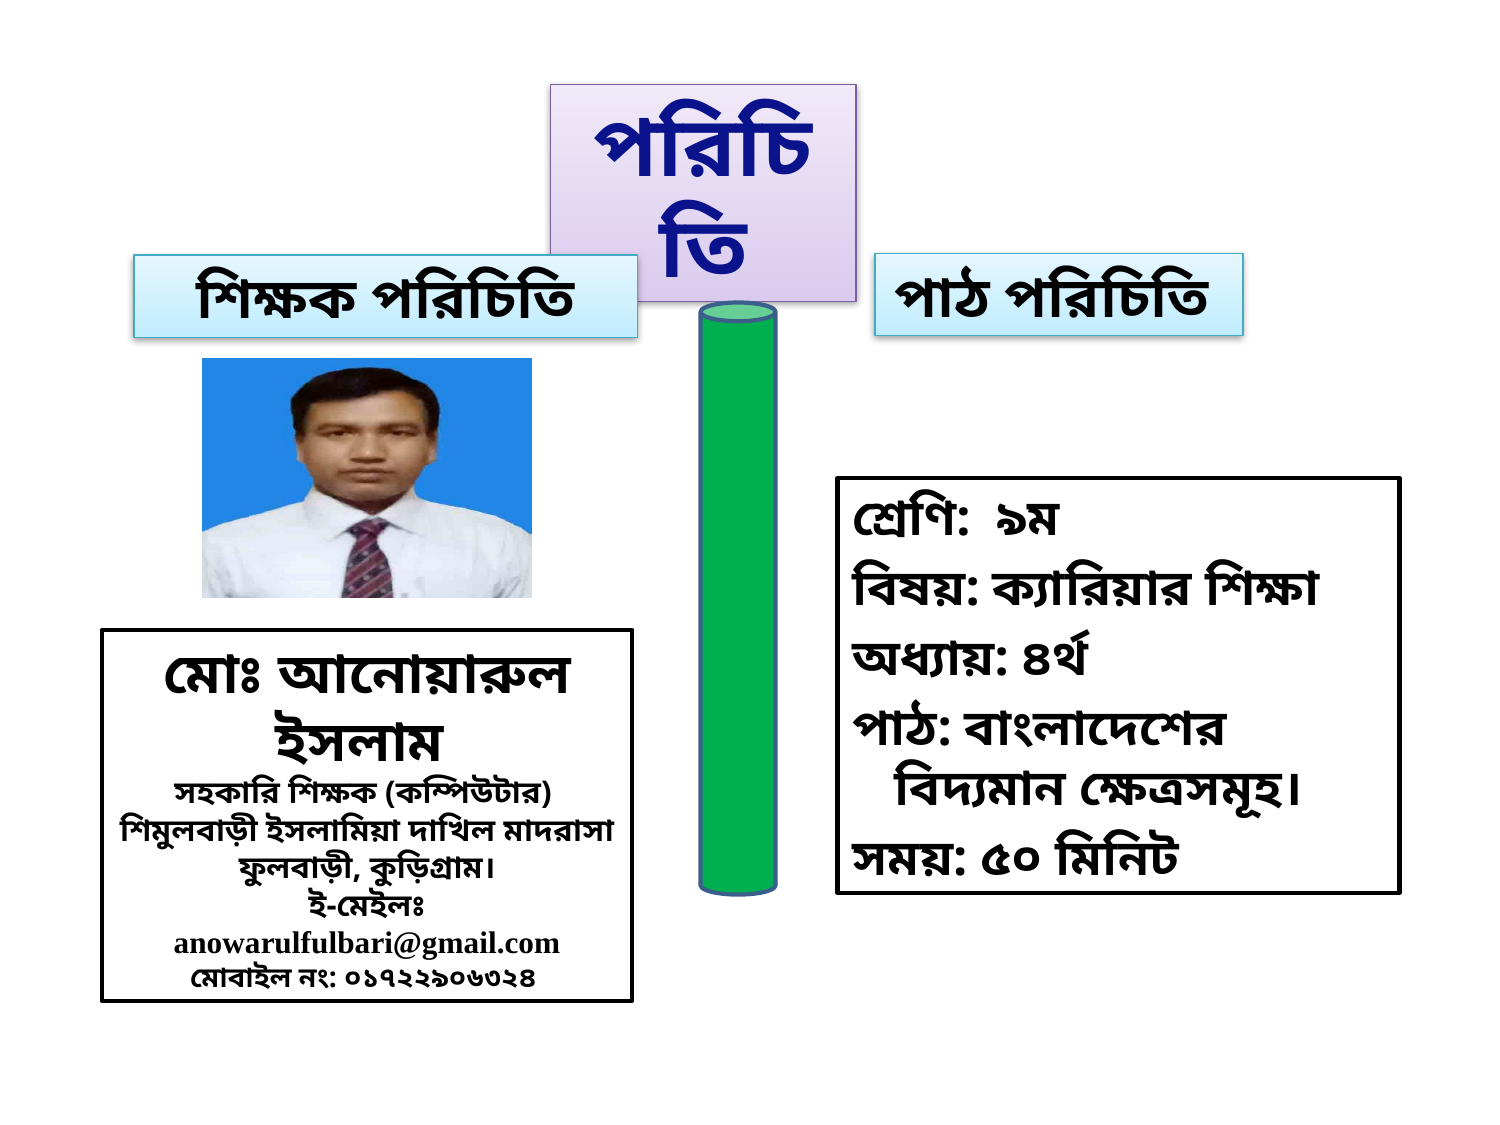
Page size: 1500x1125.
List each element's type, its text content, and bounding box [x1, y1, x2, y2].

text_box [698, 300, 778, 897]
text_box পরিচিতি [550, 84, 857, 302]
text_box পাঠ পরিচিতি [874, 253, 1244, 336]
text_box শ্রেণি: ৯ম বিষয়: ক্যারিয়ার শিক্ষা অধ্যায়: ৪র্থ পাঠ: বাংলাদেশের বিদ্যমান ক্ষেত্রসমূহ। সময়: ৫০ মিনিট [835, 476, 1402, 895]
picture [202, 358, 532, 598]
text_box মোঃ আনোয়ারুল ইসলাম সহকারি শিক্ষক (কম্পিউটার) শিমুলবাড়ী ইসলামিয়া দাখিল মাদরাসা ফুলবাড়ী, কুড়িগ্রাম। ই-মেইলঃ anowarulfulbari@gmail.com মোবাইল নং: ০১৭২২৯০৬৩২৪ [100, 628, 634, 1003]
text_box শিক্ষক পরিচিতি [133, 254, 638, 338]
